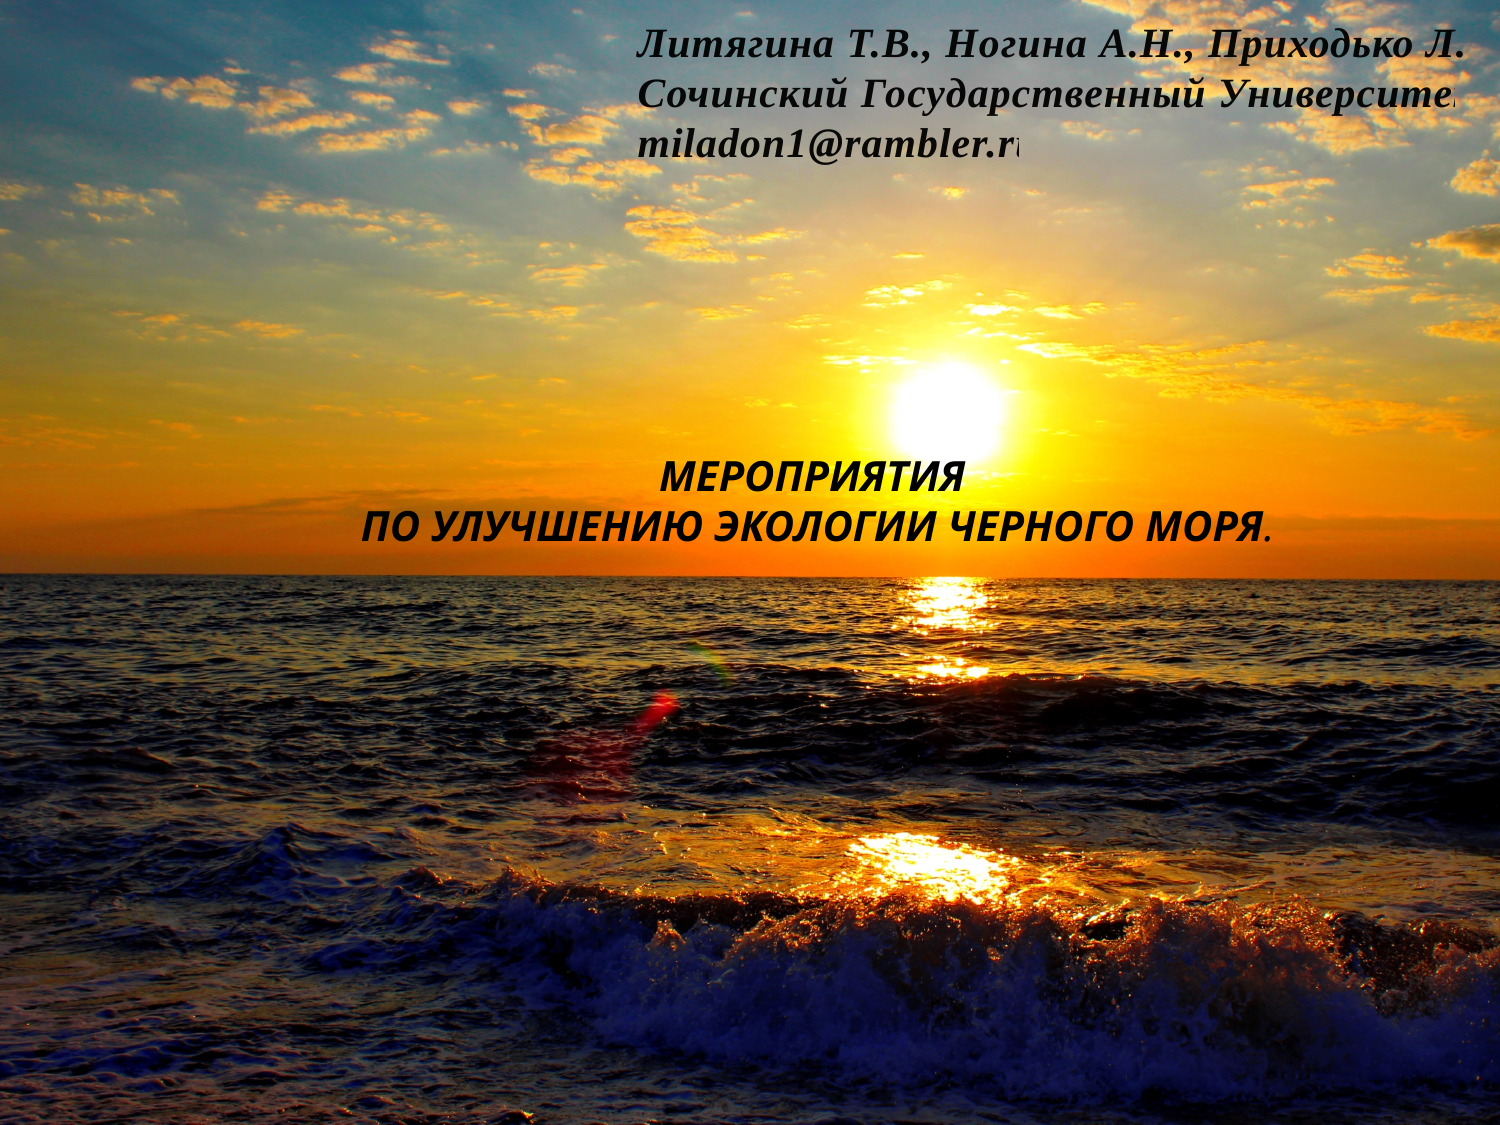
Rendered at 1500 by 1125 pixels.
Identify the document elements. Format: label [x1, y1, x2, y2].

list [0, 0, 1500, 1125]
